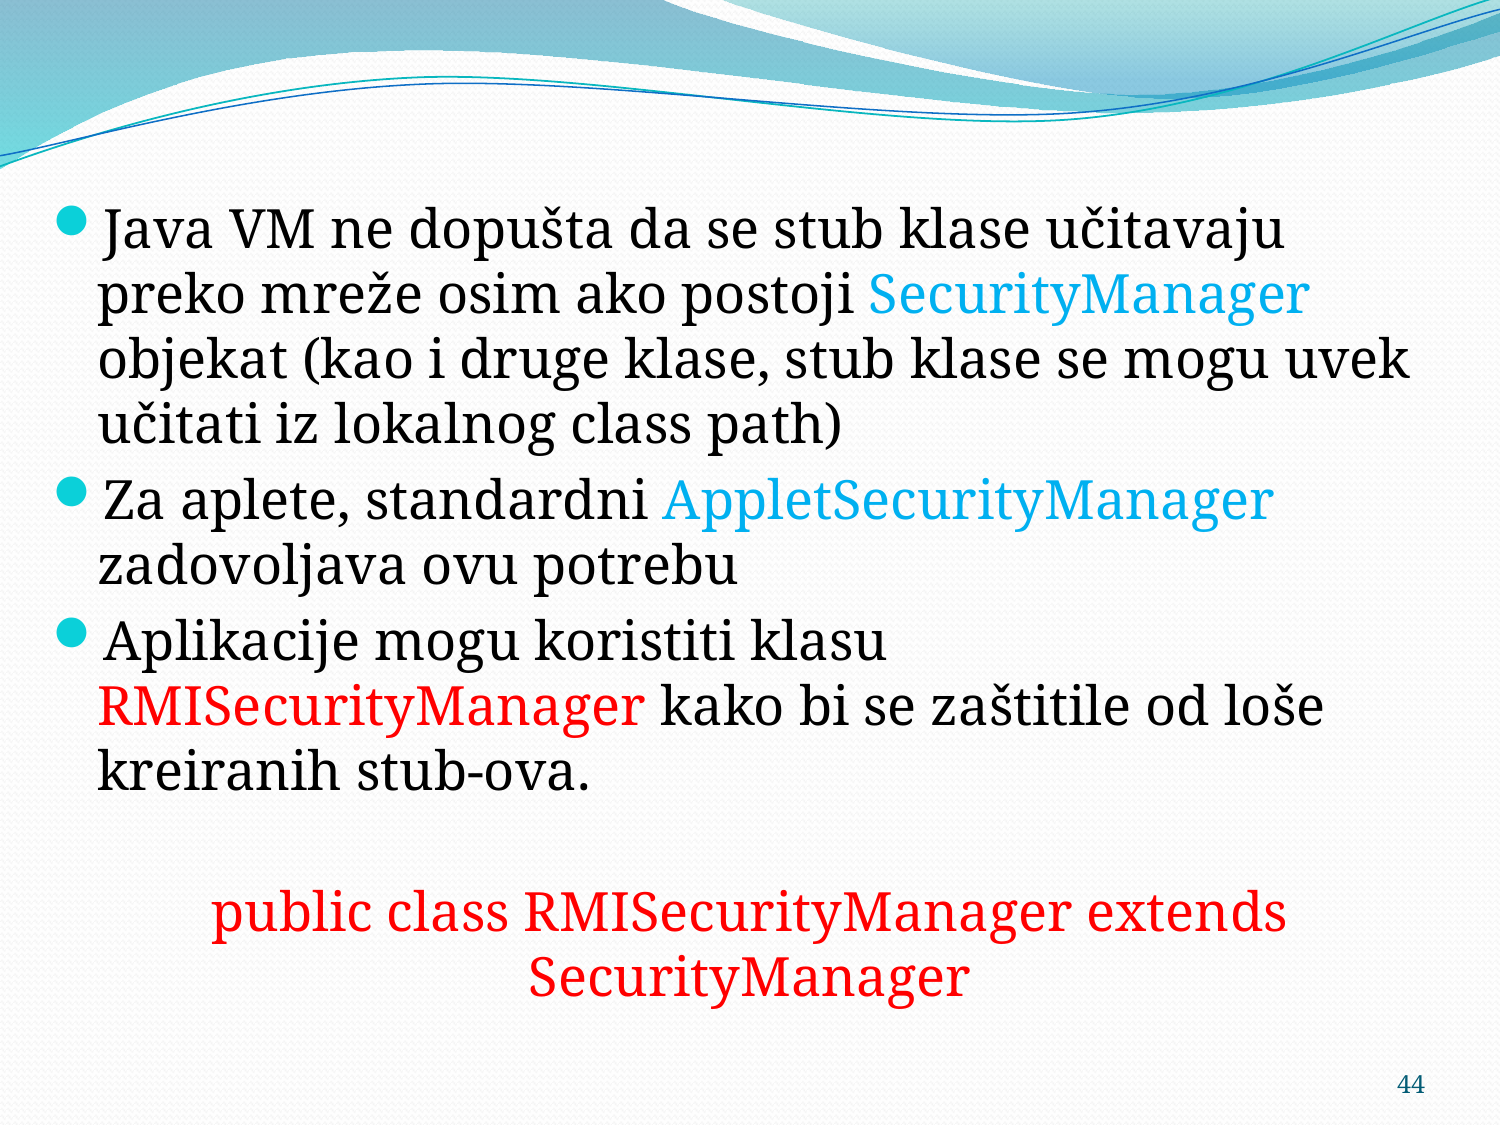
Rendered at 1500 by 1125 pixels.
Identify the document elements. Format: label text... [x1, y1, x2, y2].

slide_number 44 [1299, 1042, 1425, 1103]
list Java VM ne dopušta da se stub klase učitavaju preko mreže osim ako postoji SecurityManager objekat (kao i druge klase, stub klase se mogu uvek učitati iz lokalnog class path) Za aplete, standardni AppletSecurityManager zadovoljava ovu potrebu Aplikacije mogu koristiti klasu RMISecurityManager kako bi se zaštitile od loše kreiranih stub-ova. public class RMISecurityManager extends SecurityManager [37, 187, 1463, 1038]
